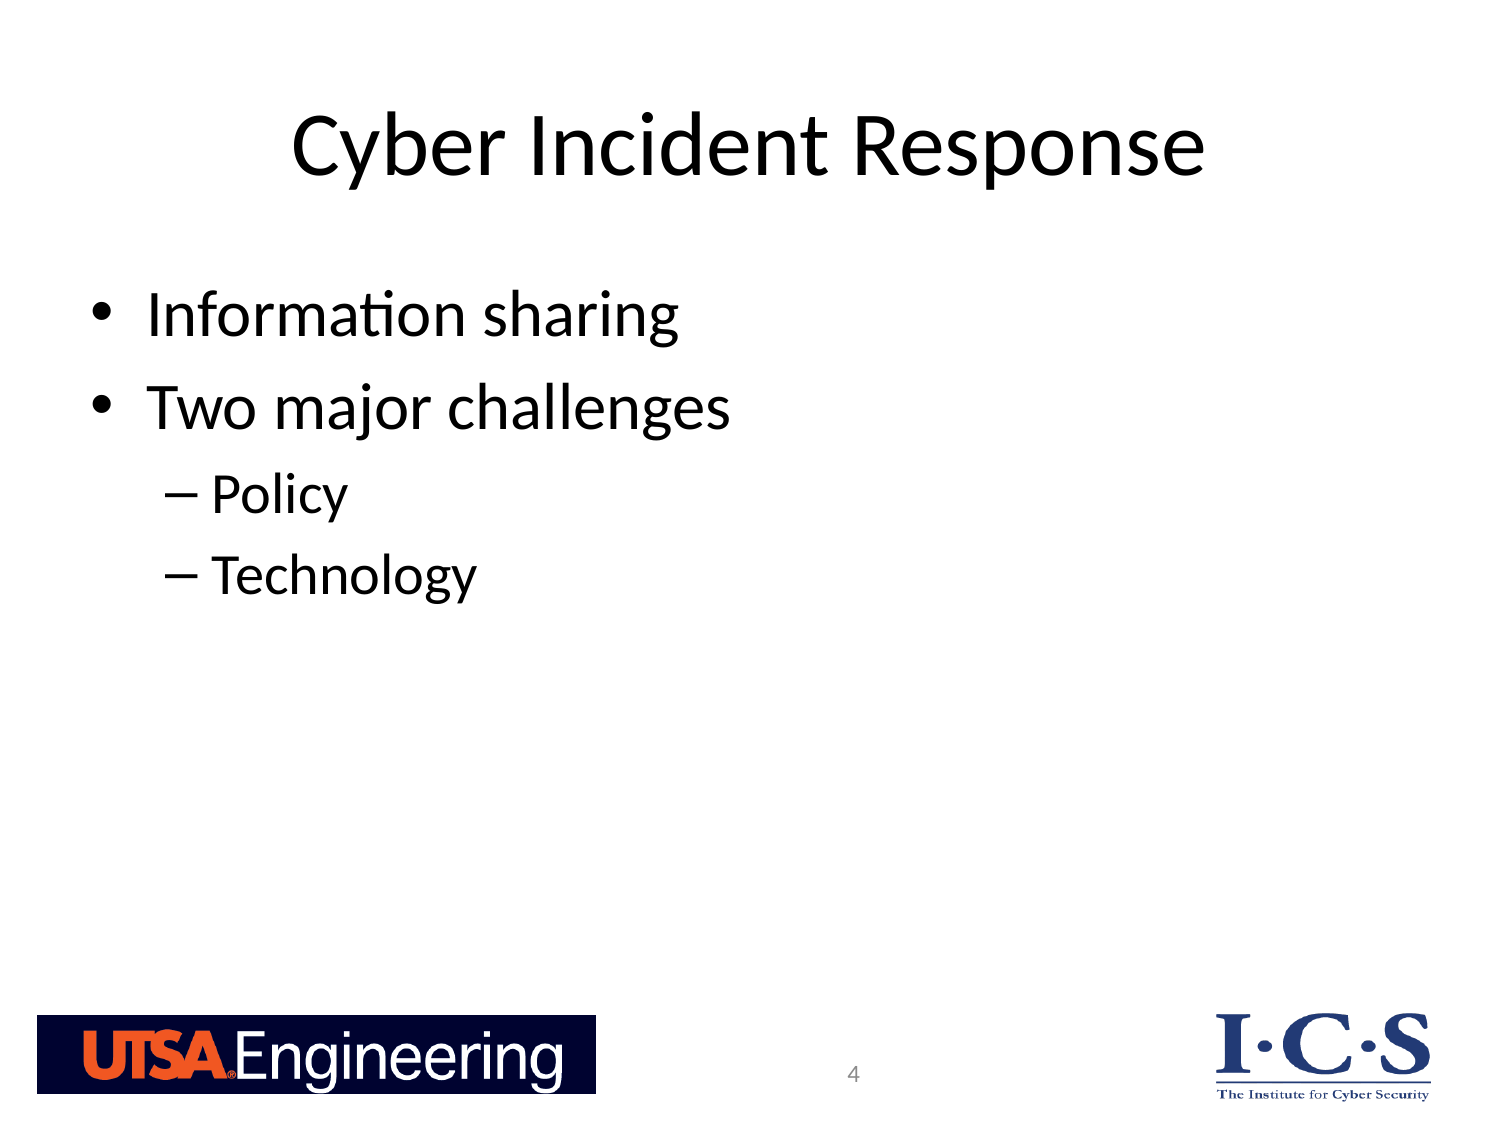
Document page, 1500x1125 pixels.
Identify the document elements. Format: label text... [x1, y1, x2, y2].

list Information sharing Two major challenges Policy Technology [75, 262, 1425, 1005]
title Cyber Incident Response [75, 45, 1425, 233]
picture [1212, 999, 1433, 1103]
slide_number 4 [525, 1042, 875, 1103]
picture [37, 1015, 596, 1094]
